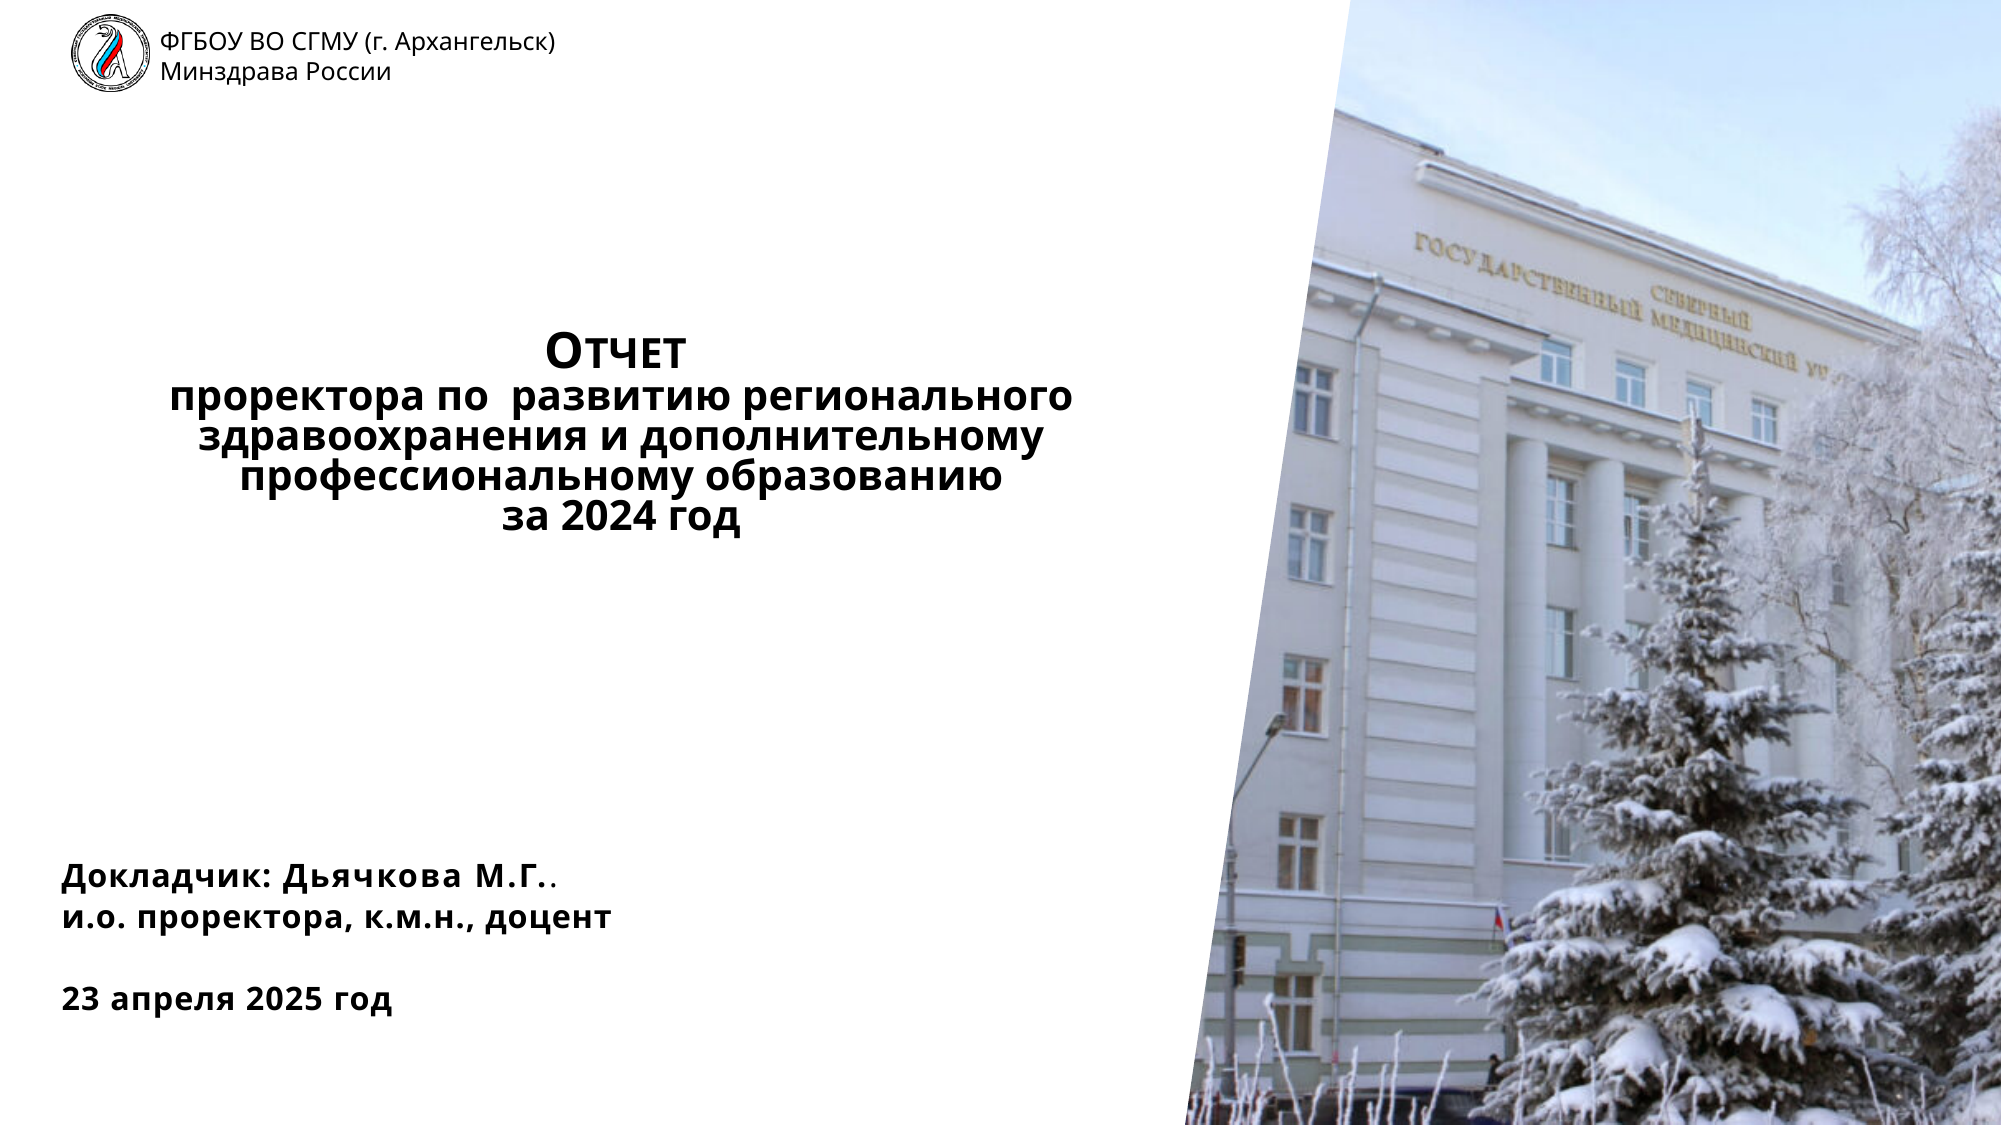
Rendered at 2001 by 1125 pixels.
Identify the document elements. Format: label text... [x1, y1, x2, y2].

list Докладчик: Дьячкова М.Г.. и.о. проректора, к.м.н., доцент 23 апреля 2025 год [56, 852, 1169, 1025]
title ОТЧЕТ проректора по развитию регионального здравоохранения и дополнительному профессиональному образованию за 2024 год [72, 275, 1184, 563]
picture [71, 14, 150, 92]
picture [1184, 0, 2001, 1125]
